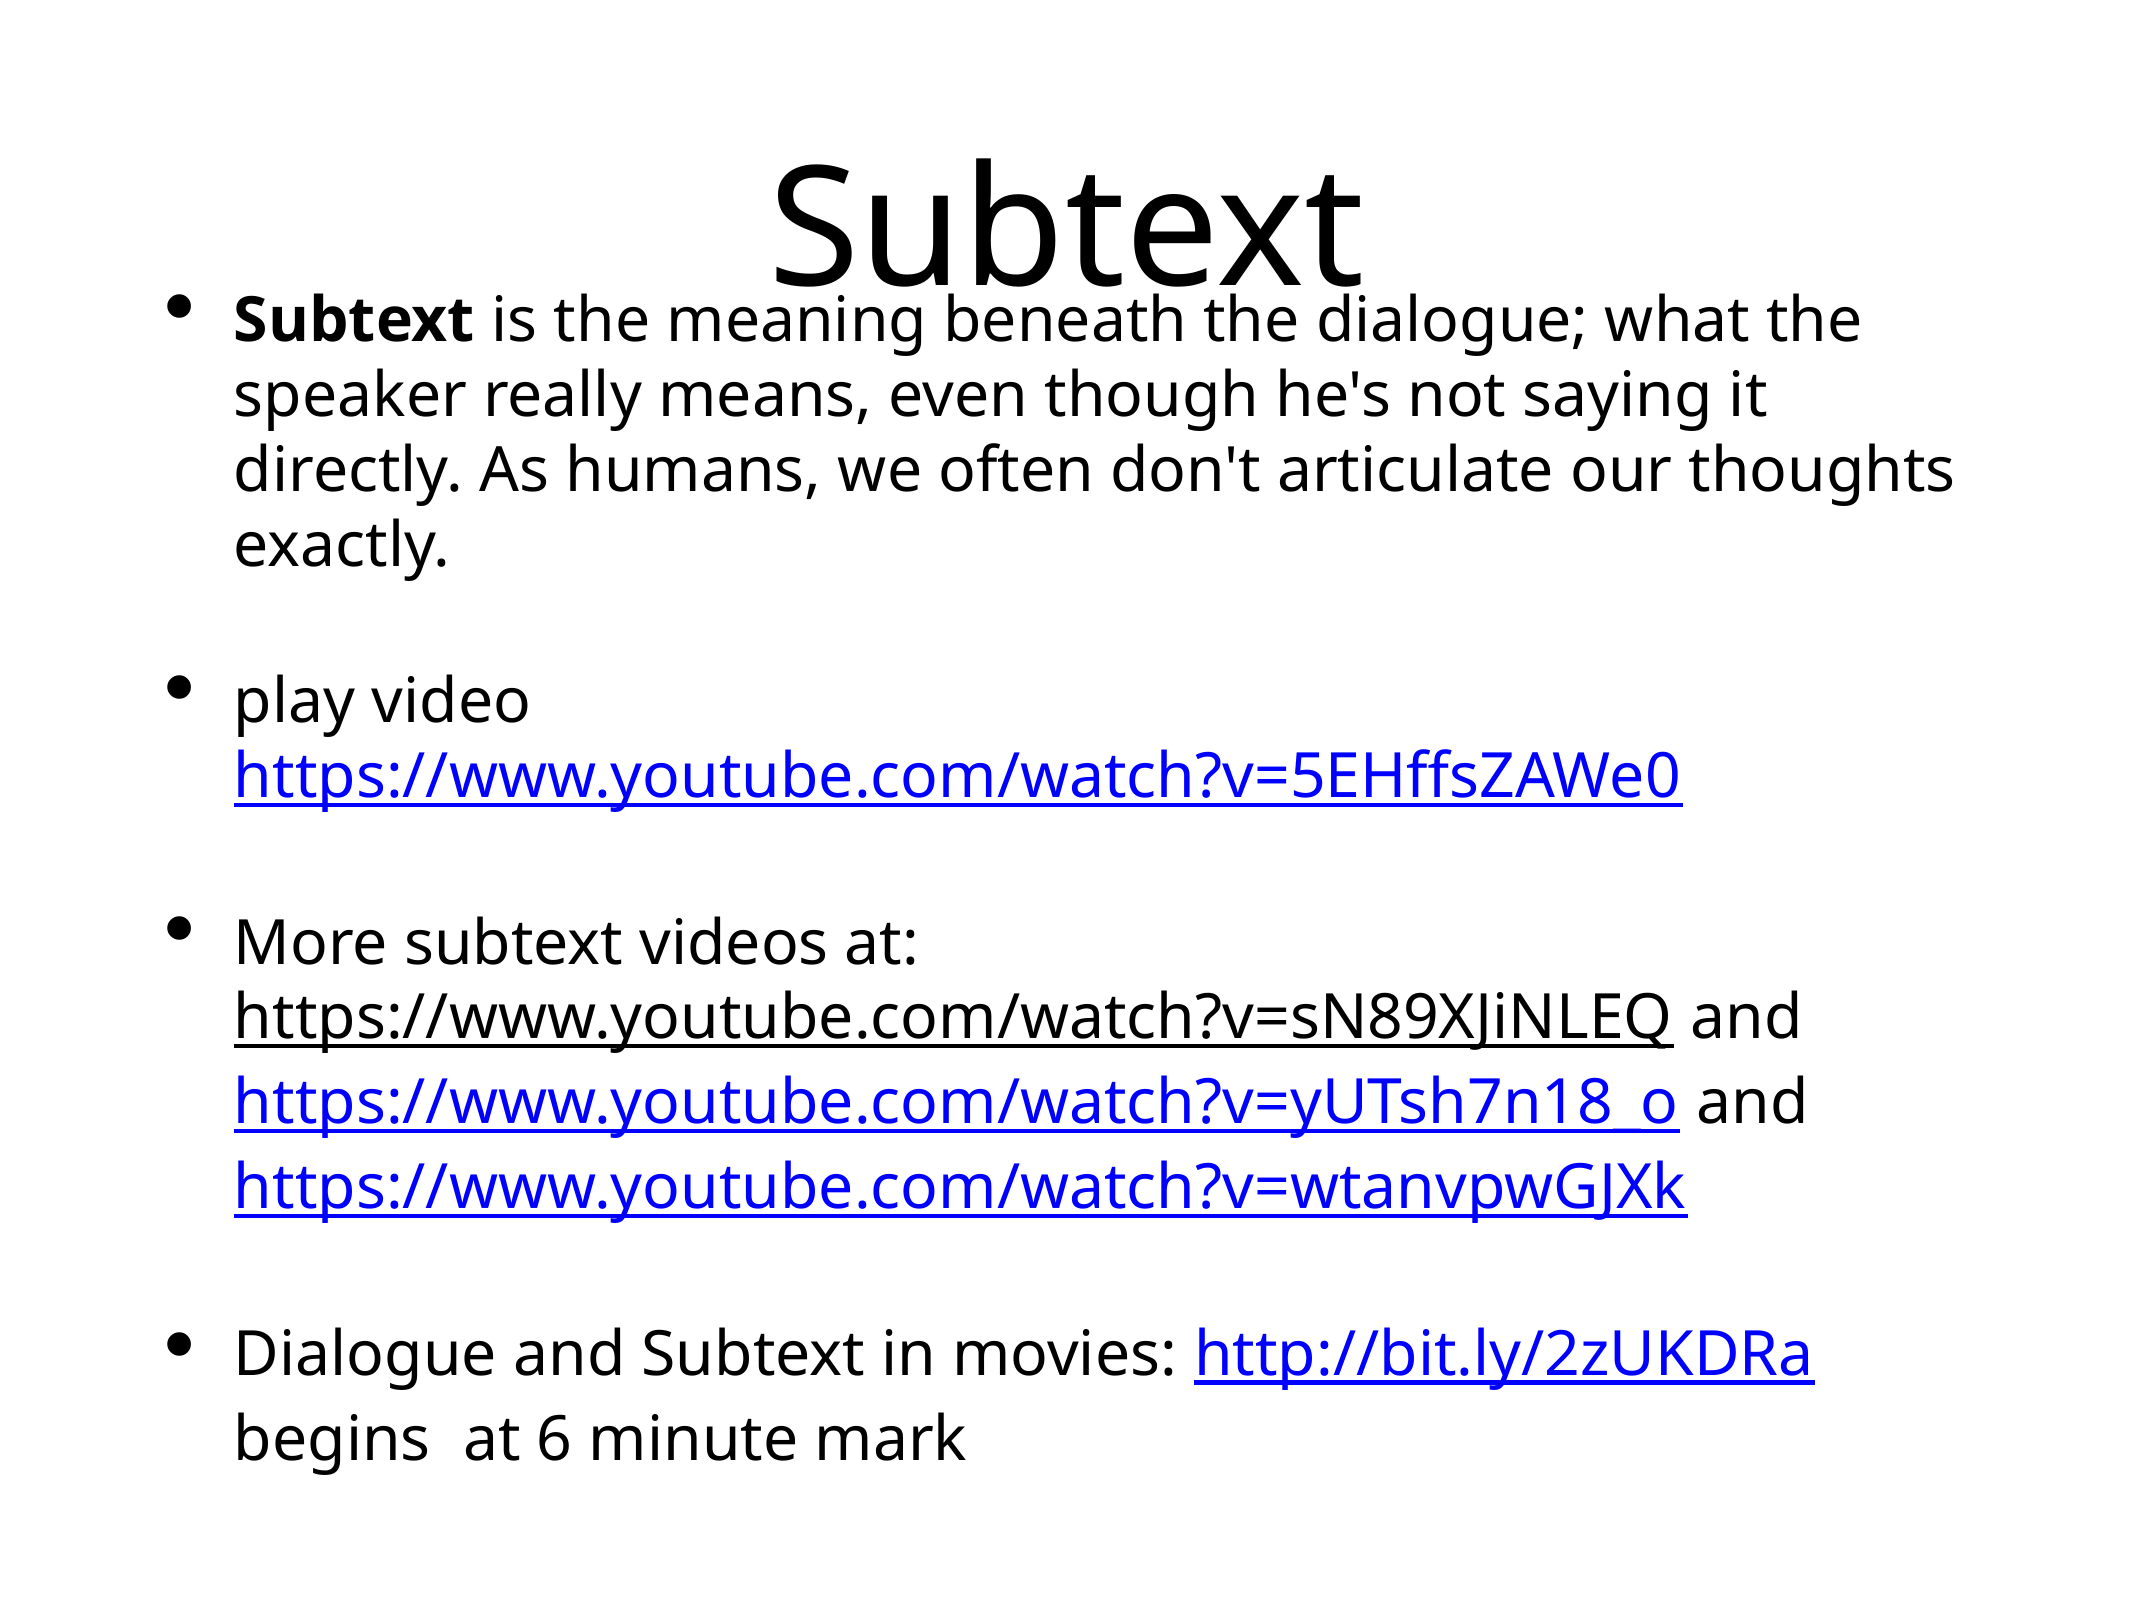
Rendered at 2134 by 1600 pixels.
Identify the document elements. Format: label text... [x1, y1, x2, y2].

title Subtext [155, 41, 1978, 359]
list Subtext is the meaning beneath the dialogue; what the speaker really means, even though he's not saying it directly. As humans, we often don't articulate our thoughts exactly. play video https://www.youtube.com/watch?v=5EHffsZAWe0 More subtext videos at: https://www.youtube.com/watch?v=sN89XJiNLEQ and https://www.youtube.com/watch?v=yUTsh7n18_o and https://www.youtube.com/watch?v=wtanvpwGJXk Dialogue and Subtext in movies: http://bit.ly/2zUKDRa begins at 6 minute mark [155, 359, 1978, 1393]
